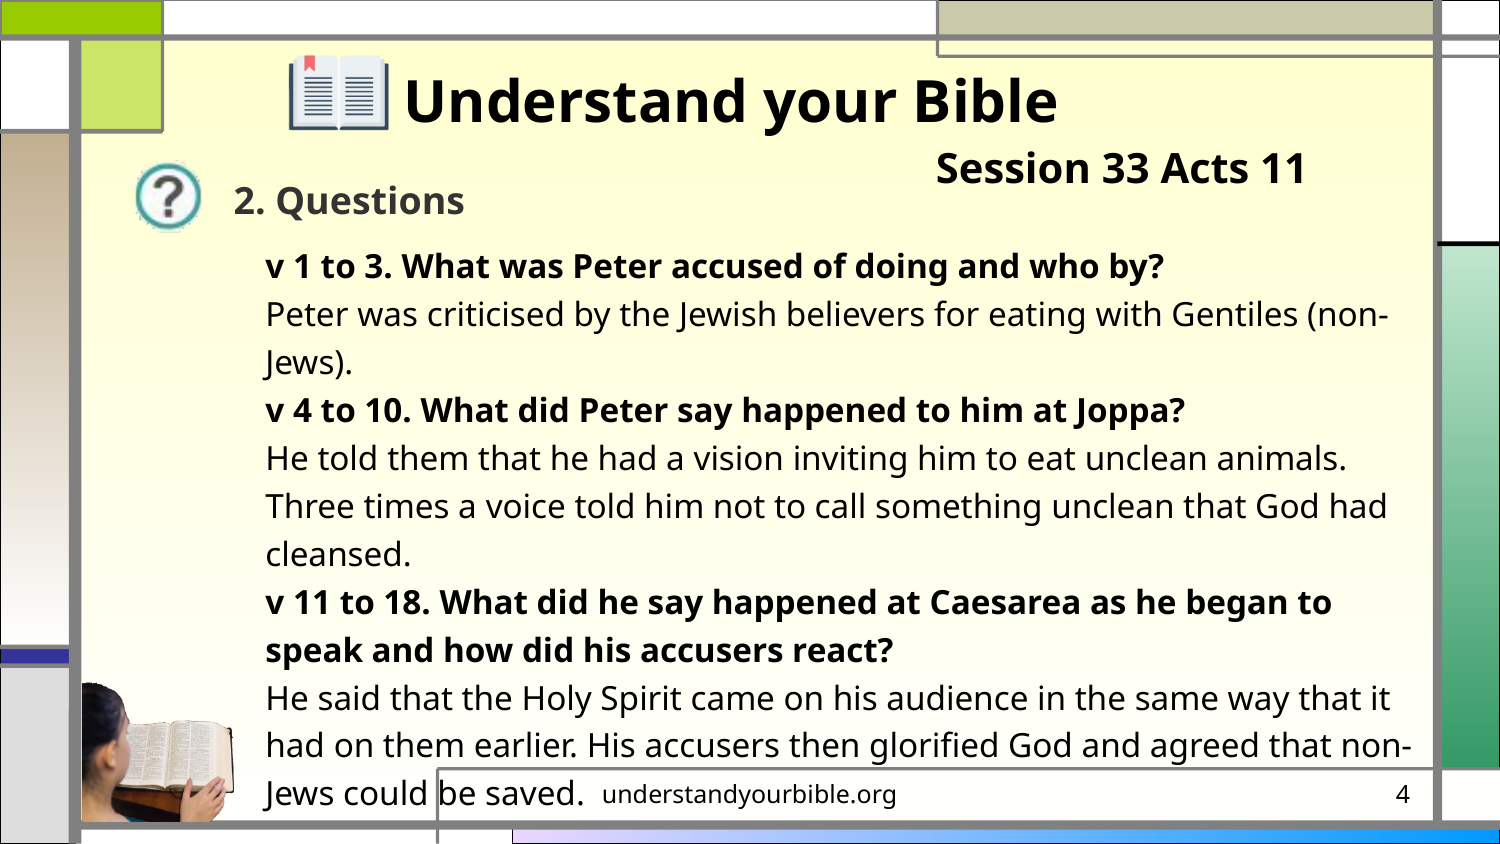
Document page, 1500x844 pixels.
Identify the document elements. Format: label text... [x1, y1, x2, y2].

slide_number 4 [1074, 770, 1425, 818]
text_box Understand your Bible [276, 16, 1187, 182]
picture [81, 682, 235, 822]
text_box 2. Questions [218, 169, 491, 237]
text_box v 1 to 3. What was Peter accused of doing and who by? Peter was criticised by the Jewish believers for eating with Gentiles (non-Jews). v 4 to 10. What did Peter say happened to him at Joppa? He told them that he had a vision inviting him to eat unclean animals. Three times a voice told him not to call something unclean that God had cleansed. v 11 to 18. What did he say happened at Caesarea as he began to speak and how did his accusers react? He said that the Holy Spirit came on his audience in the same way that it had on them earlier. His accusers then glorified God and agreed that non-Jews could be saved. [250, 230, 1439, 728]
text_box Session 33 Acts 11 [820, 141, 1424, 242]
footer understandyourbible.org [512, 770, 988, 818]
picture [280, 47, 395, 138]
picture [130, 159, 209, 238]
